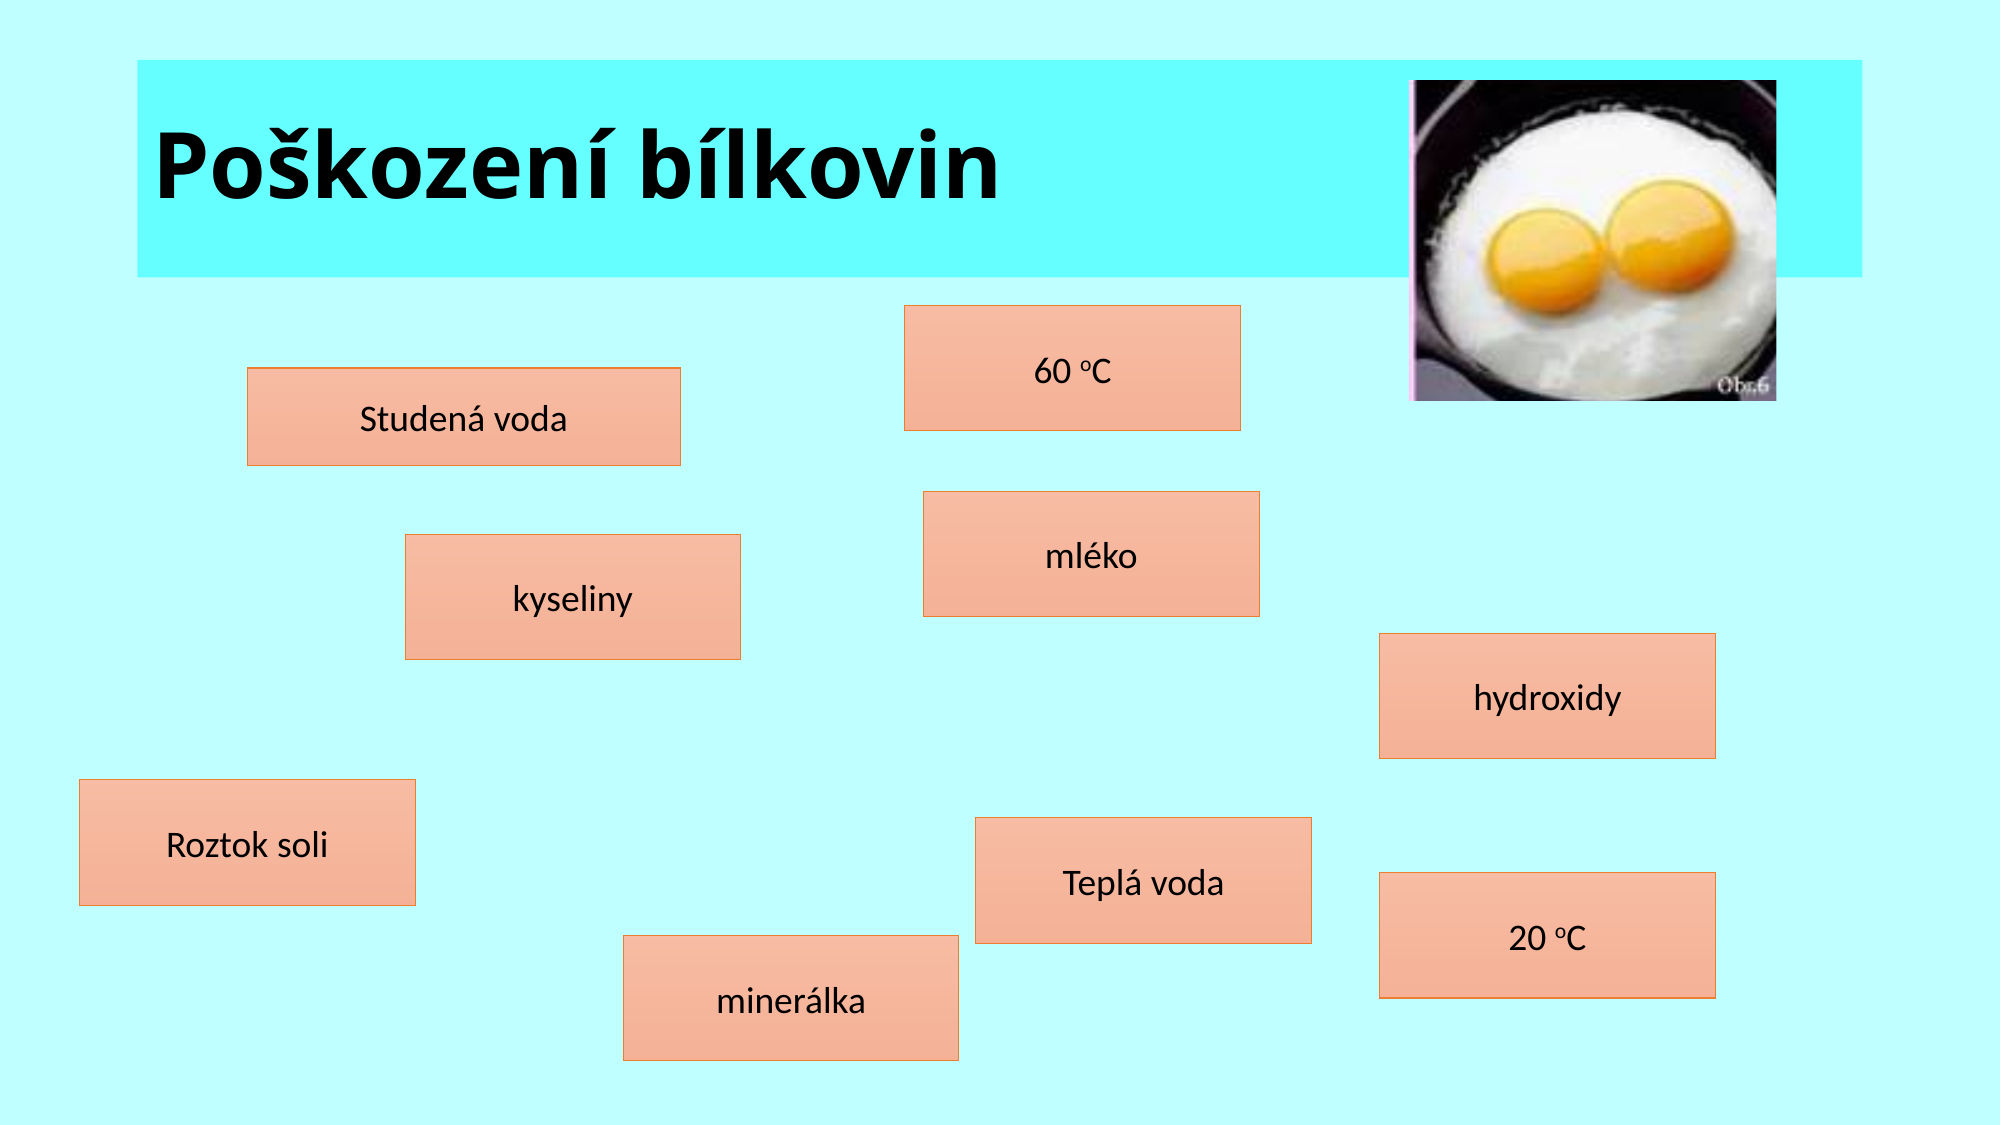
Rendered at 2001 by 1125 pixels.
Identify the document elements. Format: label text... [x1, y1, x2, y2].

text_box Roztok soli [79, 779, 416, 906]
text_box 20 oC [1379, 872, 1716, 999]
text_box hydroxidy [1379, 633, 1716, 759]
picture [1408, 80, 1777, 401]
text_box Teplá voda [975, 817, 1312, 944]
text_box mléko [923, 491, 1260, 617]
title Poškození bílkovin [137, 59, 1863, 278]
text_box kyseliny [405, 534, 741, 660]
text_box 60 oC [904, 305, 1241, 431]
text_box Studená voda [247, 367, 681, 466]
text_box minerálka [623, 935, 959, 1061]
